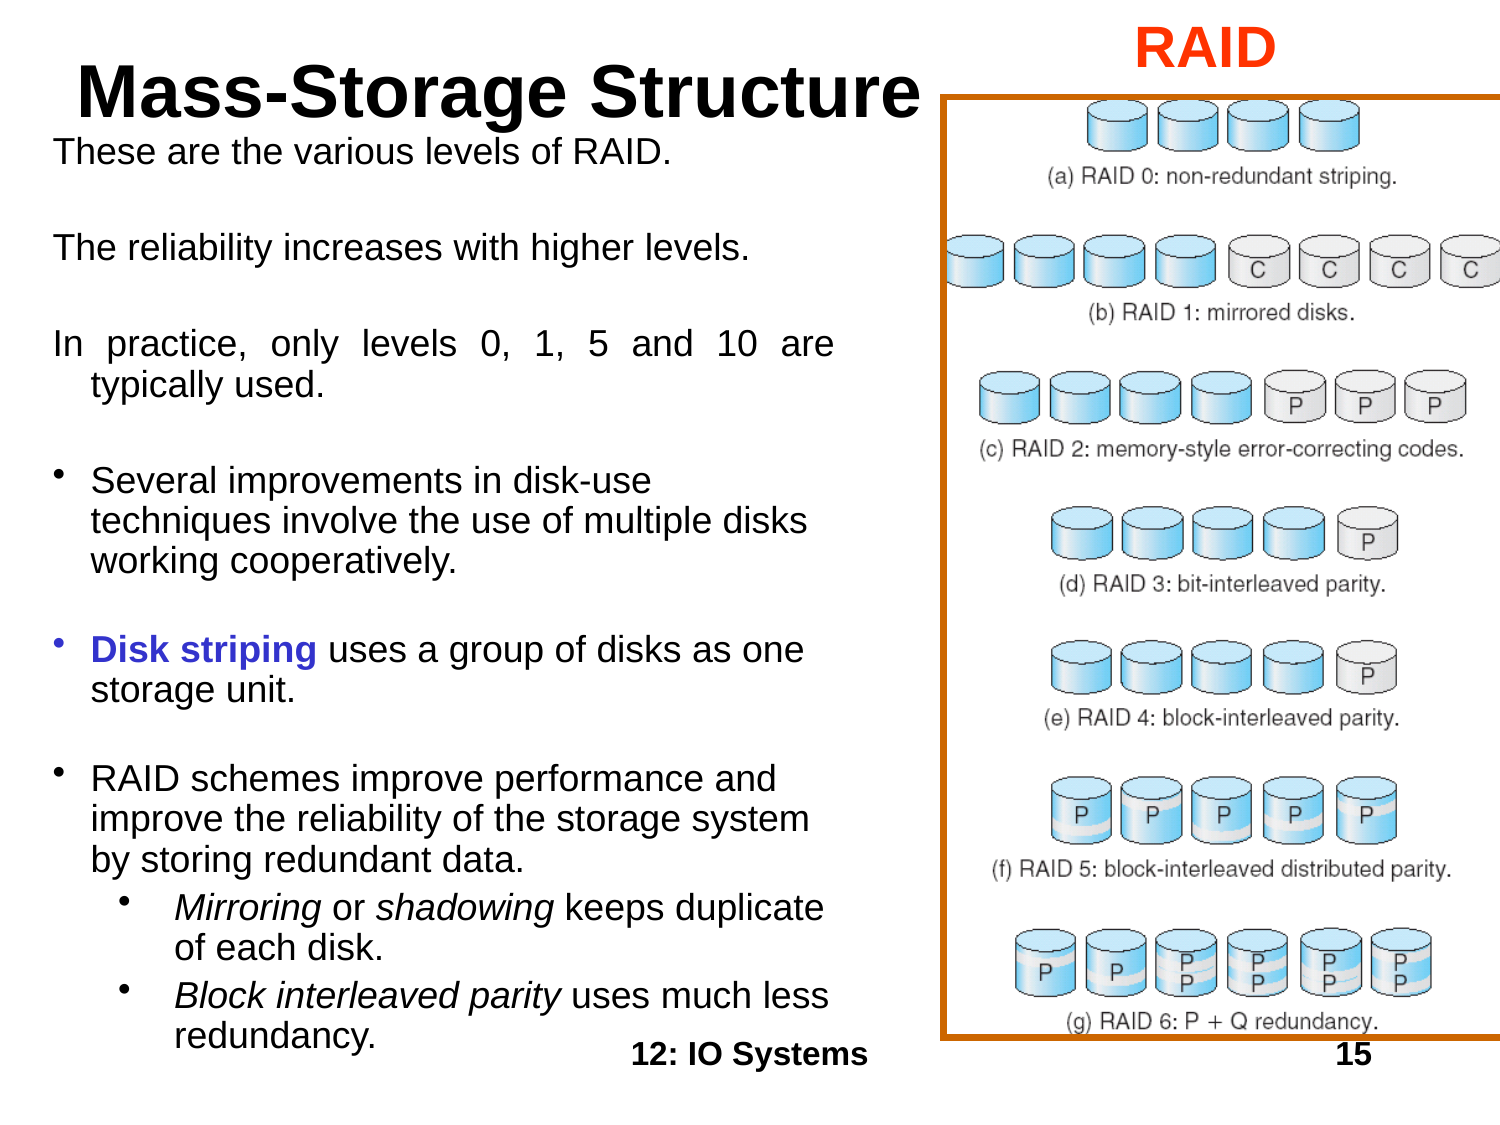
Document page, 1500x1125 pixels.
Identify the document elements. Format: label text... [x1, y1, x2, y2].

text_box Mass-Storage Structure [24, 37, 975, 138]
picture [946, 99, 1500, 1035]
footer 12: IO Systems [512, 1024, 988, 1101]
slide_number 15 [1074, 1044, 1388, 1101]
title RAID [912, 0, 1500, 88]
list These are the various levels of RAID. The reliability increases with higher levels. In practice, only levels 0, 1, 5 and 10 are typically used. Several improvements in disk-use techniques involve the use of multiple disks working cooperatively. Disk striping uses a group of disks as one storage unit. RAID schemes improve performance and improve the reliability of the storage system by storing redundant data. Mirroring or shadowing keeps duplicate of each disk. Block interleaved parity uses much less redundancy. [37, 138, 850, 1088]
